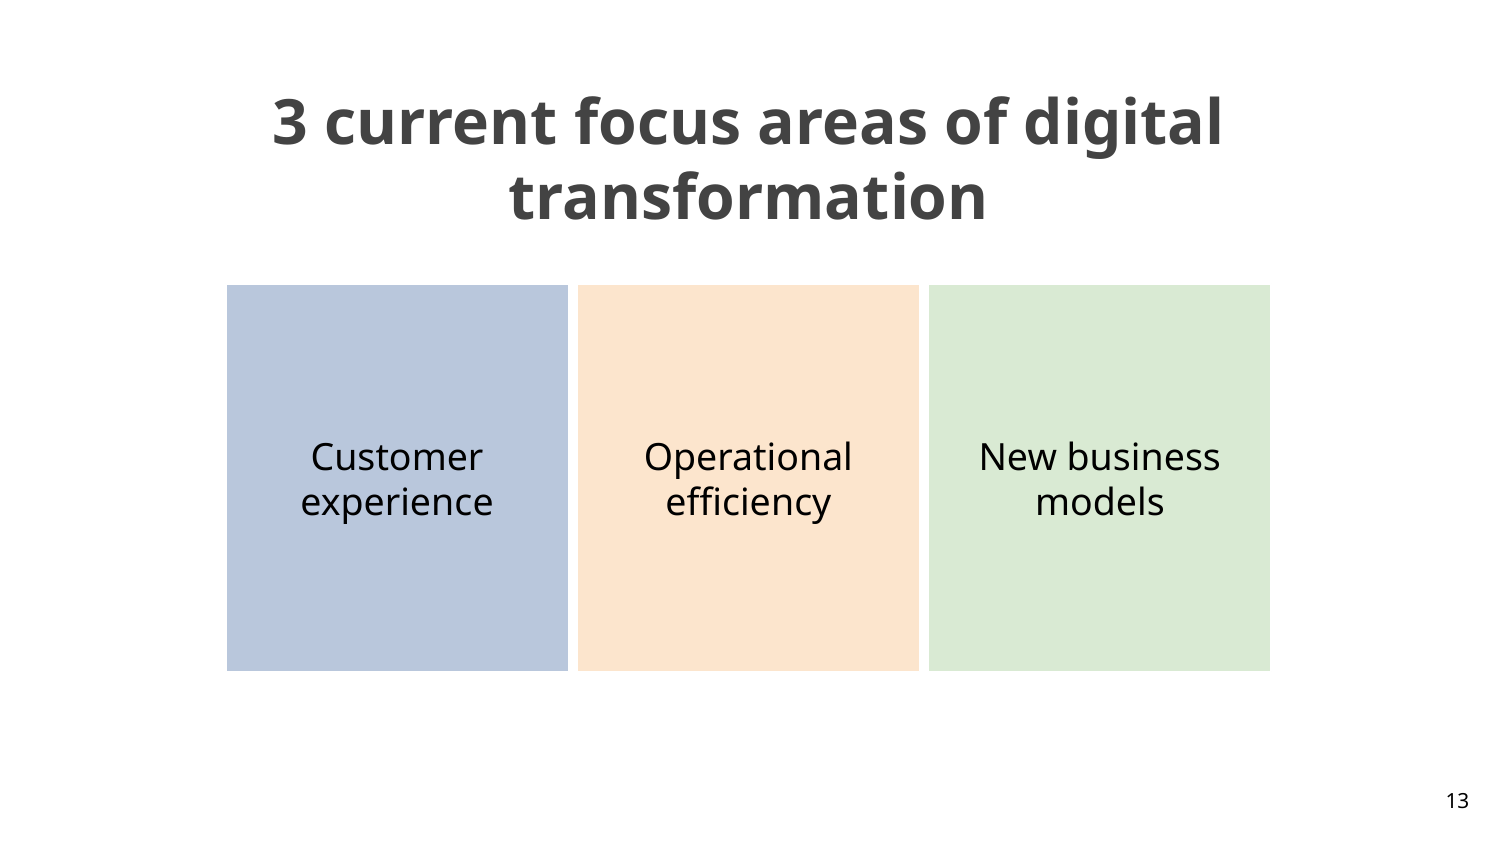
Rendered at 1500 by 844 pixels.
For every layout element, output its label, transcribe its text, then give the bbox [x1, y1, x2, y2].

text_box New business models [928, 283, 1272, 672]
text_box Customer experience [225, 283, 569, 672]
text_box Operational efficiency [577, 283, 920, 672]
title 3 current focus areas of digital transformation [49, 67, 1448, 173]
slide_number 13 [1394, 769, 1484, 834]
